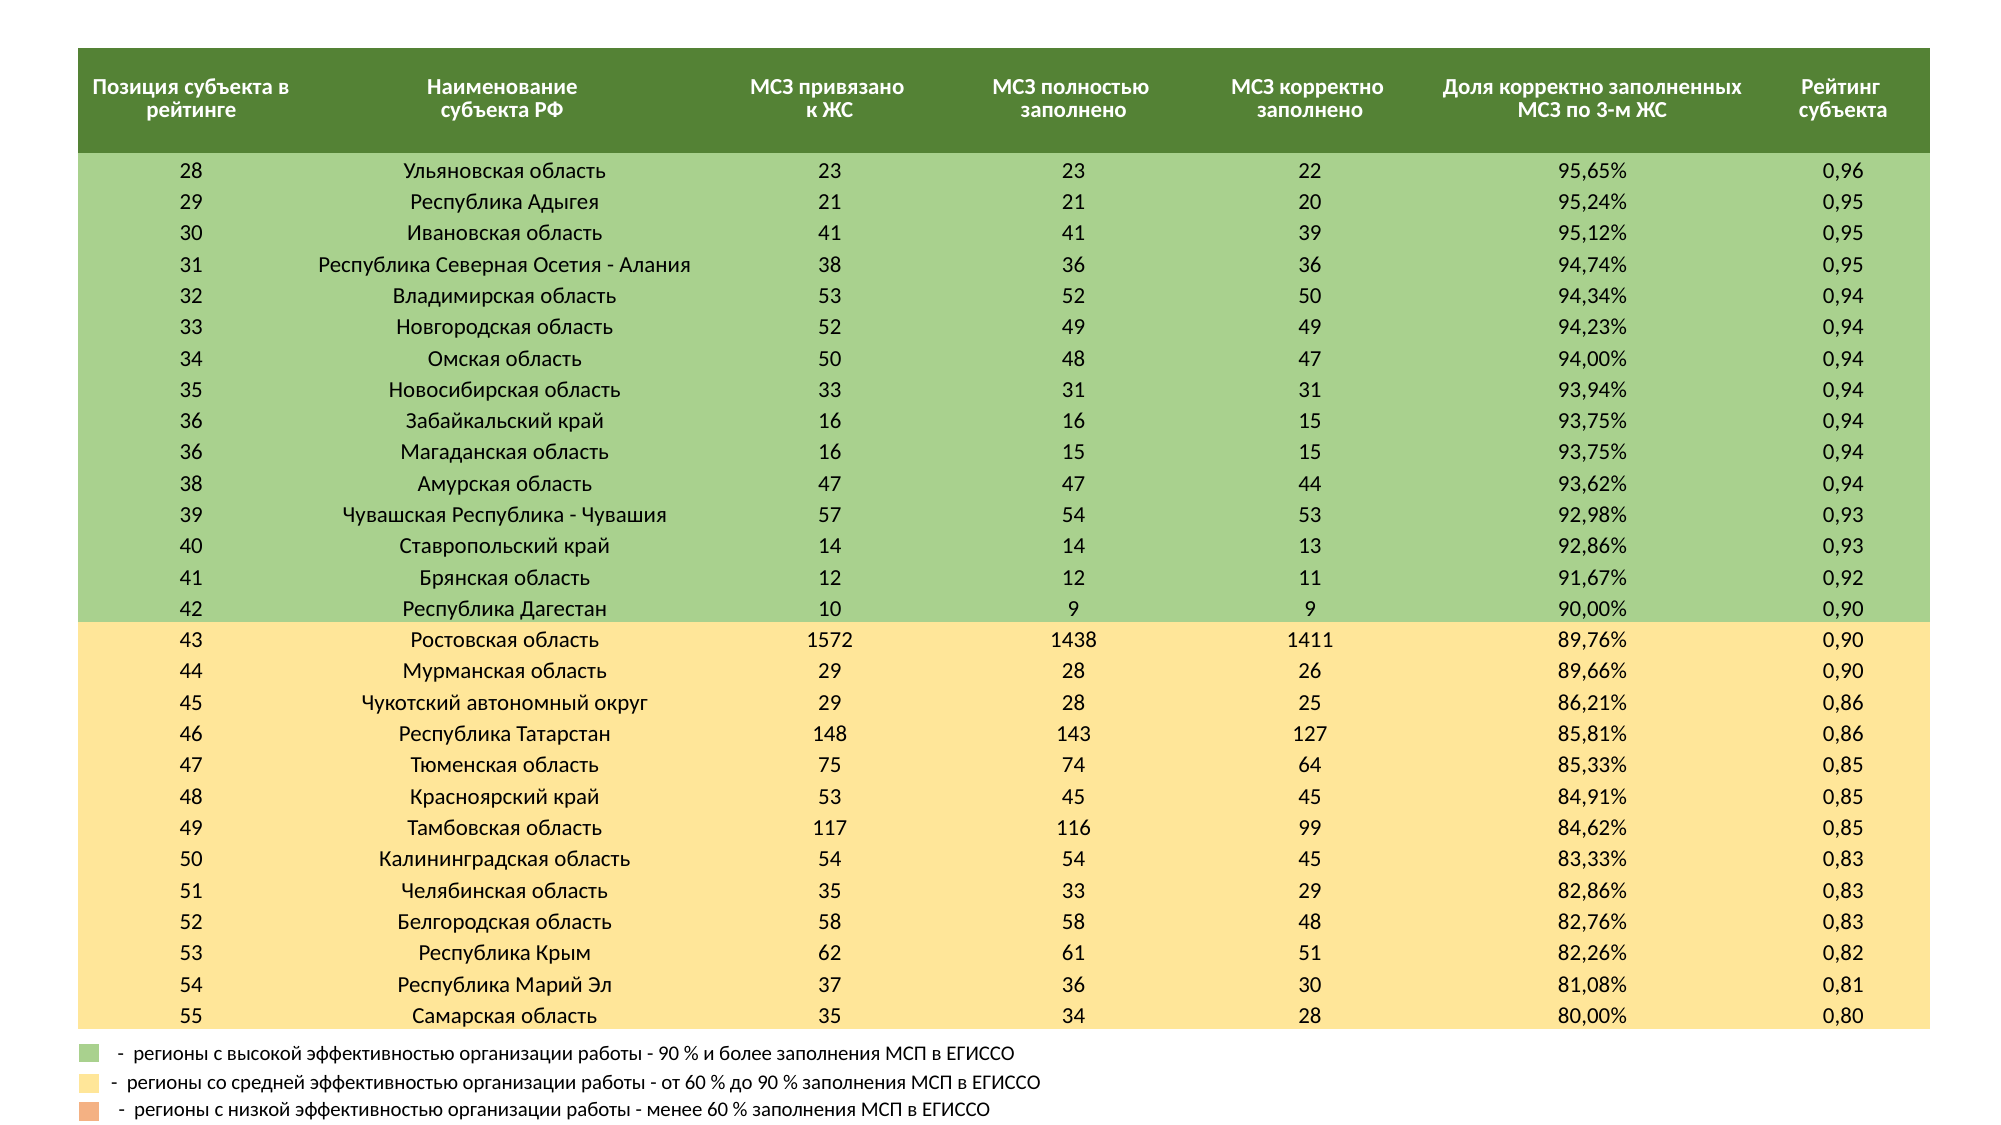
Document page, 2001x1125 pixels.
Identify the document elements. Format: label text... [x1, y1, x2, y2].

table_cell 44 [78, 653, 305, 685]
table_cell 93,62% [1428, 466, 1757, 497]
table_cell 47 [1193, 340, 1428, 372]
table_cell 37 [705, 966, 955, 998]
table_cell Республика Северная Осетия - Алания [305, 247, 705, 278]
table_cell 0,92 [1757, 560, 1930, 591]
table_cell 16 [705, 403, 955, 434]
table_cell 95,65% [1428, 153, 1757, 184]
table_cell 0,94 [1757, 466, 1930, 497]
table_cell 54 [955, 497, 1193, 528]
table_cell Забайкальский край [305, 403, 705, 434]
table_cell 62 [705, 935, 955, 966]
table_cell 52 [955, 278, 1193, 309]
table_cell 0,90 [1757, 622, 1930, 653]
table_cell Ростовская область [305, 622, 705, 653]
table_cell 12 [955, 560, 1193, 591]
table_cell 58 [955, 904, 1193, 935]
table_cell 35 [78, 372, 305, 403]
table_cell 93,75% [1428, 403, 1757, 434]
table_cell 57 [705, 497, 955, 528]
table_cell Самарская область [305, 998, 705, 1029]
table_cell Новгородская область [305, 309, 705, 340]
table_cell 26 [1193, 653, 1428, 685]
table_cell 53 [78, 935, 305, 966]
table_cell 0,90 [1757, 653, 1930, 685]
table_cell 86,21% [1428, 685, 1757, 716]
table_cell 0,95 [1757, 184, 1930, 215]
table_cell 85,81% [1428, 716, 1757, 747]
table_cell 45 [78, 685, 305, 716]
table_cell 1572 [705, 622, 955, 653]
table_cell Ивановская область [305, 215, 705, 247]
table_cell 0,95 [1757, 247, 1930, 278]
table_cell 28 [78, 153, 305, 184]
table_cell 53 [1193, 497, 1428, 528]
table_cell Калининградская область [305, 841, 705, 873]
text_box [76, 1071, 96, 1096]
table_cell 36 [955, 966, 1193, 998]
table_cell 48 [78, 779, 305, 810]
table_cell 41 [705, 215, 955, 247]
table_cell 29 [78, 184, 305, 215]
table_cell 15 [955, 434, 1193, 466]
table_cell 33 [78, 309, 305, 340]
table_cell Тамбовская область [305, 810, 705, 841]
table_cell 89,76% [1428, 622, 1757, 653]
table_cell 46 [78, 716, 305, 747]
table_cell 47 [705, 466, 955, 497]
table_cell 31 [1193, 372, 1428, 403]
table_cell 53 [705, 779, 955, 810]
table_cell Новосибирская область [305, 372, 705, 403]
table_cell 127 [1193, 716, 1428, 747]
table_cell 41 [955, 215, 1193, 247]
table_cell 45 [1193, 779, 1428, 810]
table_cell 84,91% [1428, 779, 1757, 810]
table_cell 11 [1193, 560, 1428, 591]
table_cell 12 [705, 560, 955, 591]
table_cell 0,93 [1757, 528, 1930, 560]
table_cell 47 [955, 466, 1193, 497]
table_cell 0,83 [1757, 873, 1930, 904]
table_cell 38 [705, 247, 955, 278]
table_cell 95,12% [1428, 215, 1757, 247]
table_cell 23 [705, 153, 955, 184]
table_cell 0,94 [1757, 340, 1930, 372]
table_cell 31 [78, 247, 305, 278]
table_cell 0,94 [1757, 372, 1930, 403]
table_cell 45 [1193, 841, 1428, 873]
table_cell 16 [705, 434, 955, 466]
table_cell 44 [1193, 466, 1428, 497]
table_cell 28 [955, 685, 1193, 716]
table_cell 50 [1193, 278, 1428, 309]
table_cell 33 [705, 372, 955, 403]
text_box - регионы с высокой эффективностью организации работы - 90 % и более заполнения МСП в ЕГИССО [102, 1032, 1030, 1061]
table_cell 21 [705, 184, 955, 215]
table_cell Челябинская область [305, 873, 705, 904]
table_cell Магаданская область [305, 434, 705, 466]
table_cell 10 [705, 591, 955, 622]
table_cell 40 [78, 528, 305, 560]
table_cell 34 [78, 340, 305, 372]
table_cell Белгородская область [305, 904, 705, 935]
table_cell 49 [1193, 309, 1428, 340]
table_cell 48 [1193, 904, 1428, 935]
table_cell 82,86% [1428, 873, 1757, 904]
table_cell 28 [1193, 998, 1428, 1029]
table_cell 54 [955, 841, 1193, 873]
table_cell Брянская область [305, 560, 705, 591]
table_cell Республика Татарстан [305, 716, 705, 747]
table_cell 14 [705, 528, 955, 560]
table_cell Республика Крым [305, 935, 705, 966]
table_cell 15 [1193, 403, 1428, 434]
table_cell 0,86 [1757, 685, 1930, 716]
table_cell 82,76% [1428, 904, 1757, 935]
text_box - регионы с низкой эффективностью организации работы - менее 60 % заполнения МСП в ЕГИССО [103, 1088, 1011, 1125]
table_cell 0,86 [1757, 716, 1930, 747]
table_cell 148 [705, 716, 955, 747]
table_cell 15 [1193, 434, 1428, 466]
table_cell Омская область [305, 340, 705, 372]
table_cell 39 [1193, 215, 1428, 247]
table_cell 99 [1193, 810, 1428, 841]
table_cell 0,85 [1757, 747, 1930, 779]
table_cell 29 [705, 685, 955, 716]
table_cell 42 [78, 591, 305, 622]
table_cell 36 [78, 434, 305, 466]
table_cell 21 [955, 184, 1193, 215]
table_cell 55 [78, 998, 305, 1029]
table_cell 0,93 [1757, 497, 1930, 528]
table_cell Республика Марий Эл [305, 966, 705, 998]
table_cell 83,33% [1428, 841, 1757, 873]
table_cell Амурская область [305, 466, 705, 497]
table_cell 36 [1193, 247, 1428, 278]
table_cell 0,94 [1757, 309, 1930, 340]
table_cell 53 [705, 278, 955, 309]
table_cell 89,66% [1428, 653, 1757, 685]
table_cell Владимирская область [305, 278, 705, 309]
table_cell 0,81 [1757, 966, 1930, 998]
table_cell 0,94 [1757, 278, 1930, 309]
table_cell 0,83 [1757, 904, 1930, 935]
table_cell 75 [705, 747, 955, 779]
table_cell 47 [78, 747, 305, 779]
table_cell 25 [1193, 685, 1428, 716]
table_cell 0,90 [1757, 591, 1930, 622]
table_cell 22 [1193, 153, 1428, 184]
text_box [76, 1041, 102, 1066]
table_cell 9 [1193, 591, 1428, 622]
table_cell 31 [955, 372, 1193, 403]
table_cell 52 [705, 309, 955, 340]
table_cell 51 [78, 873, 305, 904]
table_cell 94,34% [1428, 278, 1757, 309]
table_cell 74 [955, 747, 1193, 779]
table_cell 43 [78, 622, 305, 653]
table_cell 85,33% [1428, 747, 1757, 779]
table_cell 50 [705, 340, 955, 372]
table_cell Республика Адыгея [305, 184, 705, 215]
table_cell 84,62% [1428, 810, 1757, 841]
table_cell 23 [955, 153, 1193, 184]
table_cell 0,96 [1757, 153, 1930, 184]
text_box - регионы со средней эффективностью организации работы - от 60 % до 90 % заполнения МСП в ЕГИССО [96, 1061, 1065, 1125]
table_cell 117 [705, 810, 955, 841]
table_cell 29 [705, 653, 955, 685]
table_cell 0,85 [1757, 779, 1930, 810]
table_cell 13 [1193, 528, 1428, 560]
table_cell 30 [1193, 966, 1428, 998]
table_cell 1411 [1193, 622, 1428, 653]
table_header Рейтинг субъекта [1757, 48, 1930, 153]
table_cell 35 [705, 873, 955, 904]
table_cell 30 [78, 215, 305, 247]
table_cell 94,74% [1428, 247, 1757, 278]
table_cell 38 [78, 466, 305, 497]
table_cell Чукотский автономный округ [305, 685, 705, 716]
table_cell 48 [955, 340, 1193, 372]
table_cell 0,83 [1757, 841, 1930, 873]
table_cell 92,98% [1428, 497, 1757, 528]
table_cell 0,85 [1757, 810, 1930, 841]
table_header Позиция субъекта в рейтинге [78, 48, 305, 153]
table_cell Чувашская Республика - Чувашия [305, 497, 705, 528]
table_cell 61 [955, 935, 1193, 966]
table_cell 50 [78, 841, 305, 873]
table_cell 0,82 [1757, 935, 1930, 966]
table_cell 39 [78, 497, 305, 528]
table_header МСЗ корректно заполнено [1193, 48, 1428, 153]
table_cell 45 [955, 779, 1193, 810]
table_cell 0,94 [1757, 434, 1930, 466]
table_cell 91,67% [1428, 560, 1757, 591]
table_cell Тюменская область [305, 747, 705, 779]
text_box [76, 1099, 96, 1124]
table_cell 64 [1193, 747, 1428, 779]
table_cell 36 [78, 403, 305, 434]
table_cell Республика Дагестан [305, 591, 705, 622]
table_cell 34 [955, 998, 1193, 1029]
table_cell 36 [955, 247, 1193, 278]
table_cell 90,00% [1428, 591, 1757, 622]
table_cell 54 [705, 841, 955, 873]
table_cell 54 [78, 966, 305, 998]
table_cell 32 [78, 278, 305, 309]
table_cell 51 [1193, 935, 1428, 966]
table_cell 116 [955, 810, 1193, 841]
table_cell 20 [1193, 184, 1428, 215]
table_cell 58 [705, 904, 955, 935]
table_header Доля корректно заполненных МСЗ по 3-м ЖС [1428, 48, 1757, 153]
table_cell 94,23% [1428, 309, 1757, 340]
table_cell Ставропольский край [305, 528, 705, 560]
table_cell 52 [78, 904, 305, 935]
table_header Наименование субъекта РФ [305, 48, 705, 153]
table_cell Мурманская область [305, 653, 705, 685]
table_cell 28 [955, 653, 1193, 685]
table_cell 35 [705, 998, 955, 1029]
table_cell 94,00% [1428, 340, 1757, 372]
table_cell 29 [1193, 873, 1428, 904]
table_cell Ульяновская область [305, 153, 705, 184]
table_cell 0,94 [1757, 403, 1930, 434]
table_cell 41 [78, 560, 305, 591]
table_cell 92,86% [1428, 528, 1757, 560]
table_cell 93,94% [1428, 372, 1757, 403]
table_cell 82,26% [1428, 935, 1757, 966]
table_cell 81,08% [1428, 966, 1757, 998]
table_cell 9 [955, 591, 1193, 622]
table_cell 1438 [955, 622, 1193, 653]
table_cell 49 [78, 810, 305, 841]
table_cell 49 [955, 309, 1193, 340]
table_cell 95,24% [1428, 184, 1757, 215]
table_cell 16 [955, 403, 1193, 434]
table_cell 14 [955, 528, 1193, 560]
table_cell 0,95 [1757, 215, 1930, 247]
table_header МСЗ привязано к ЖС [705, 48, 955, 153]
table_cell 0,80 [1757, 998, 1930, 1029]
table_cell Красноярский край [305, 779, 705, 810]
table_cell 143 [955, 716, 1193, 747]
table_cell 93,75% [1428, 434, 1757, 466]
table_cell 80,00% [1428, 998, 1757, 1029]
table_header МСЗ полностью заполнено [955, 48, 1193, 153]
table_cell 33 [955, 873, 1193, 904]
